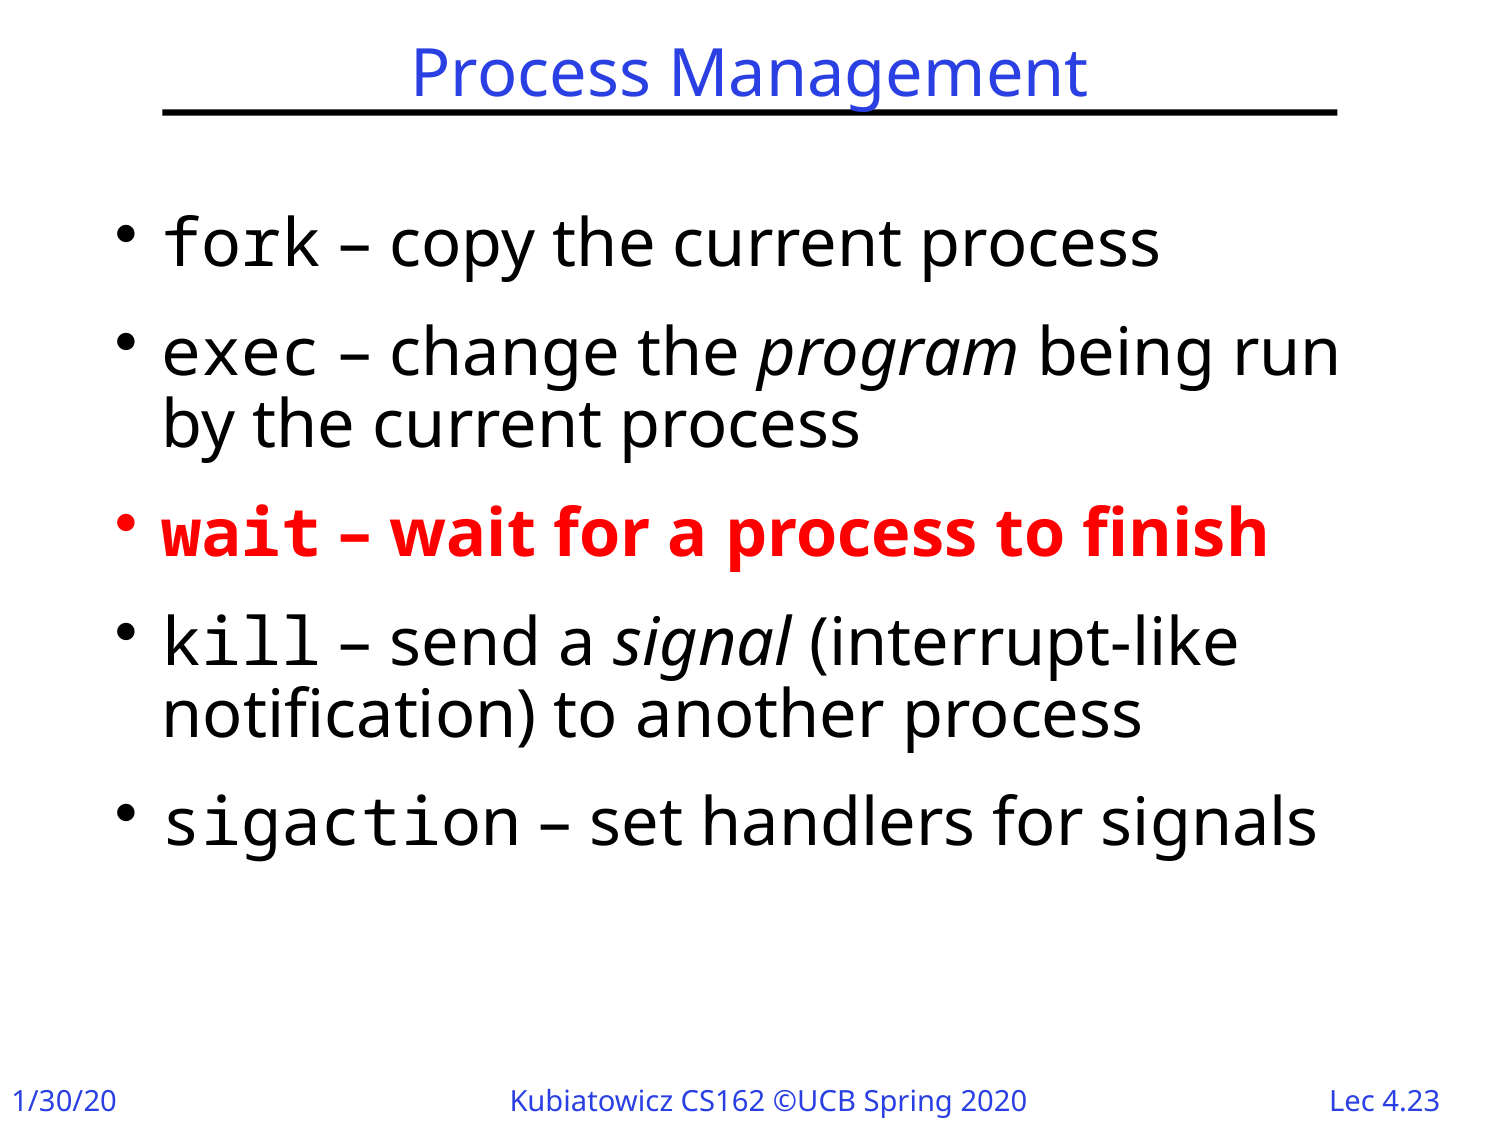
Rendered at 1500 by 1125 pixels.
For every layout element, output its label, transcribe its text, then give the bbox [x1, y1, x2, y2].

title Process Management [103, 12, 1397, 138]
list fork – copy the current process exec – change the program being run by the current process wait – wait for a process to finish kill – send a signal (interrupt-like notification) to another process sigaction – set handlers for signals [99, 201, 1400, 924]
